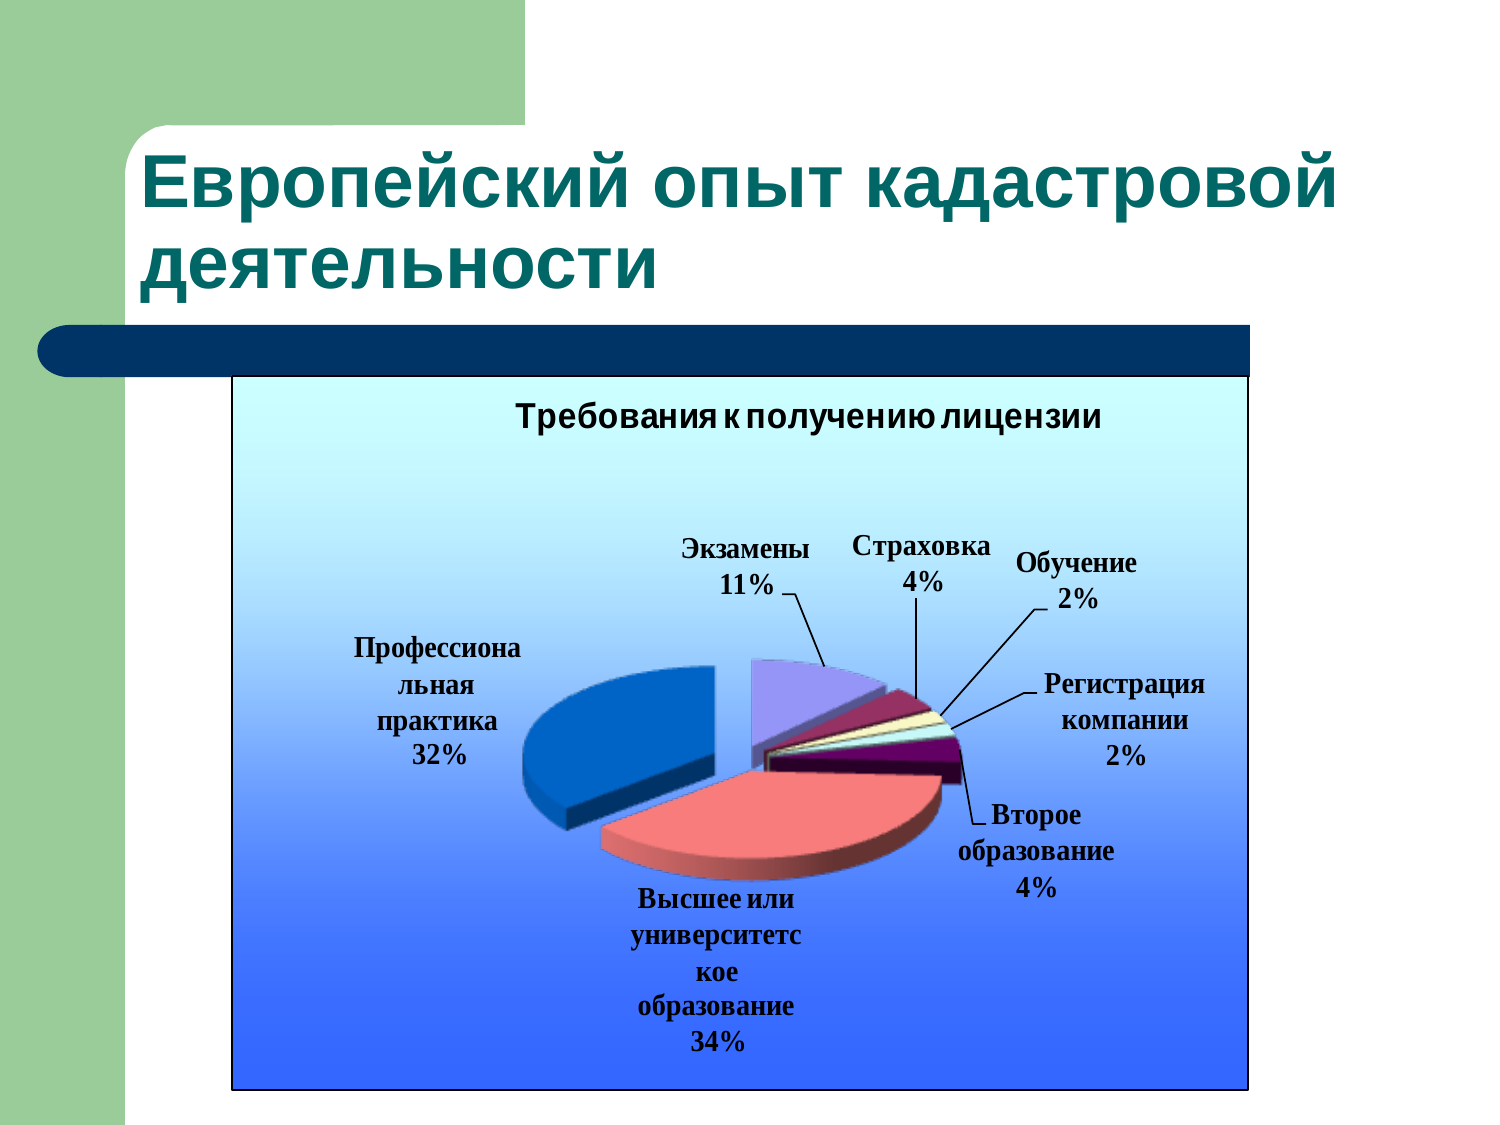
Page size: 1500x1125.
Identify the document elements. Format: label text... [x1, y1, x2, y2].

title Европейский опыт кадастровой деятельности [124, 124, 1426, 313]
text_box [218, 361, 1259, 1101]
